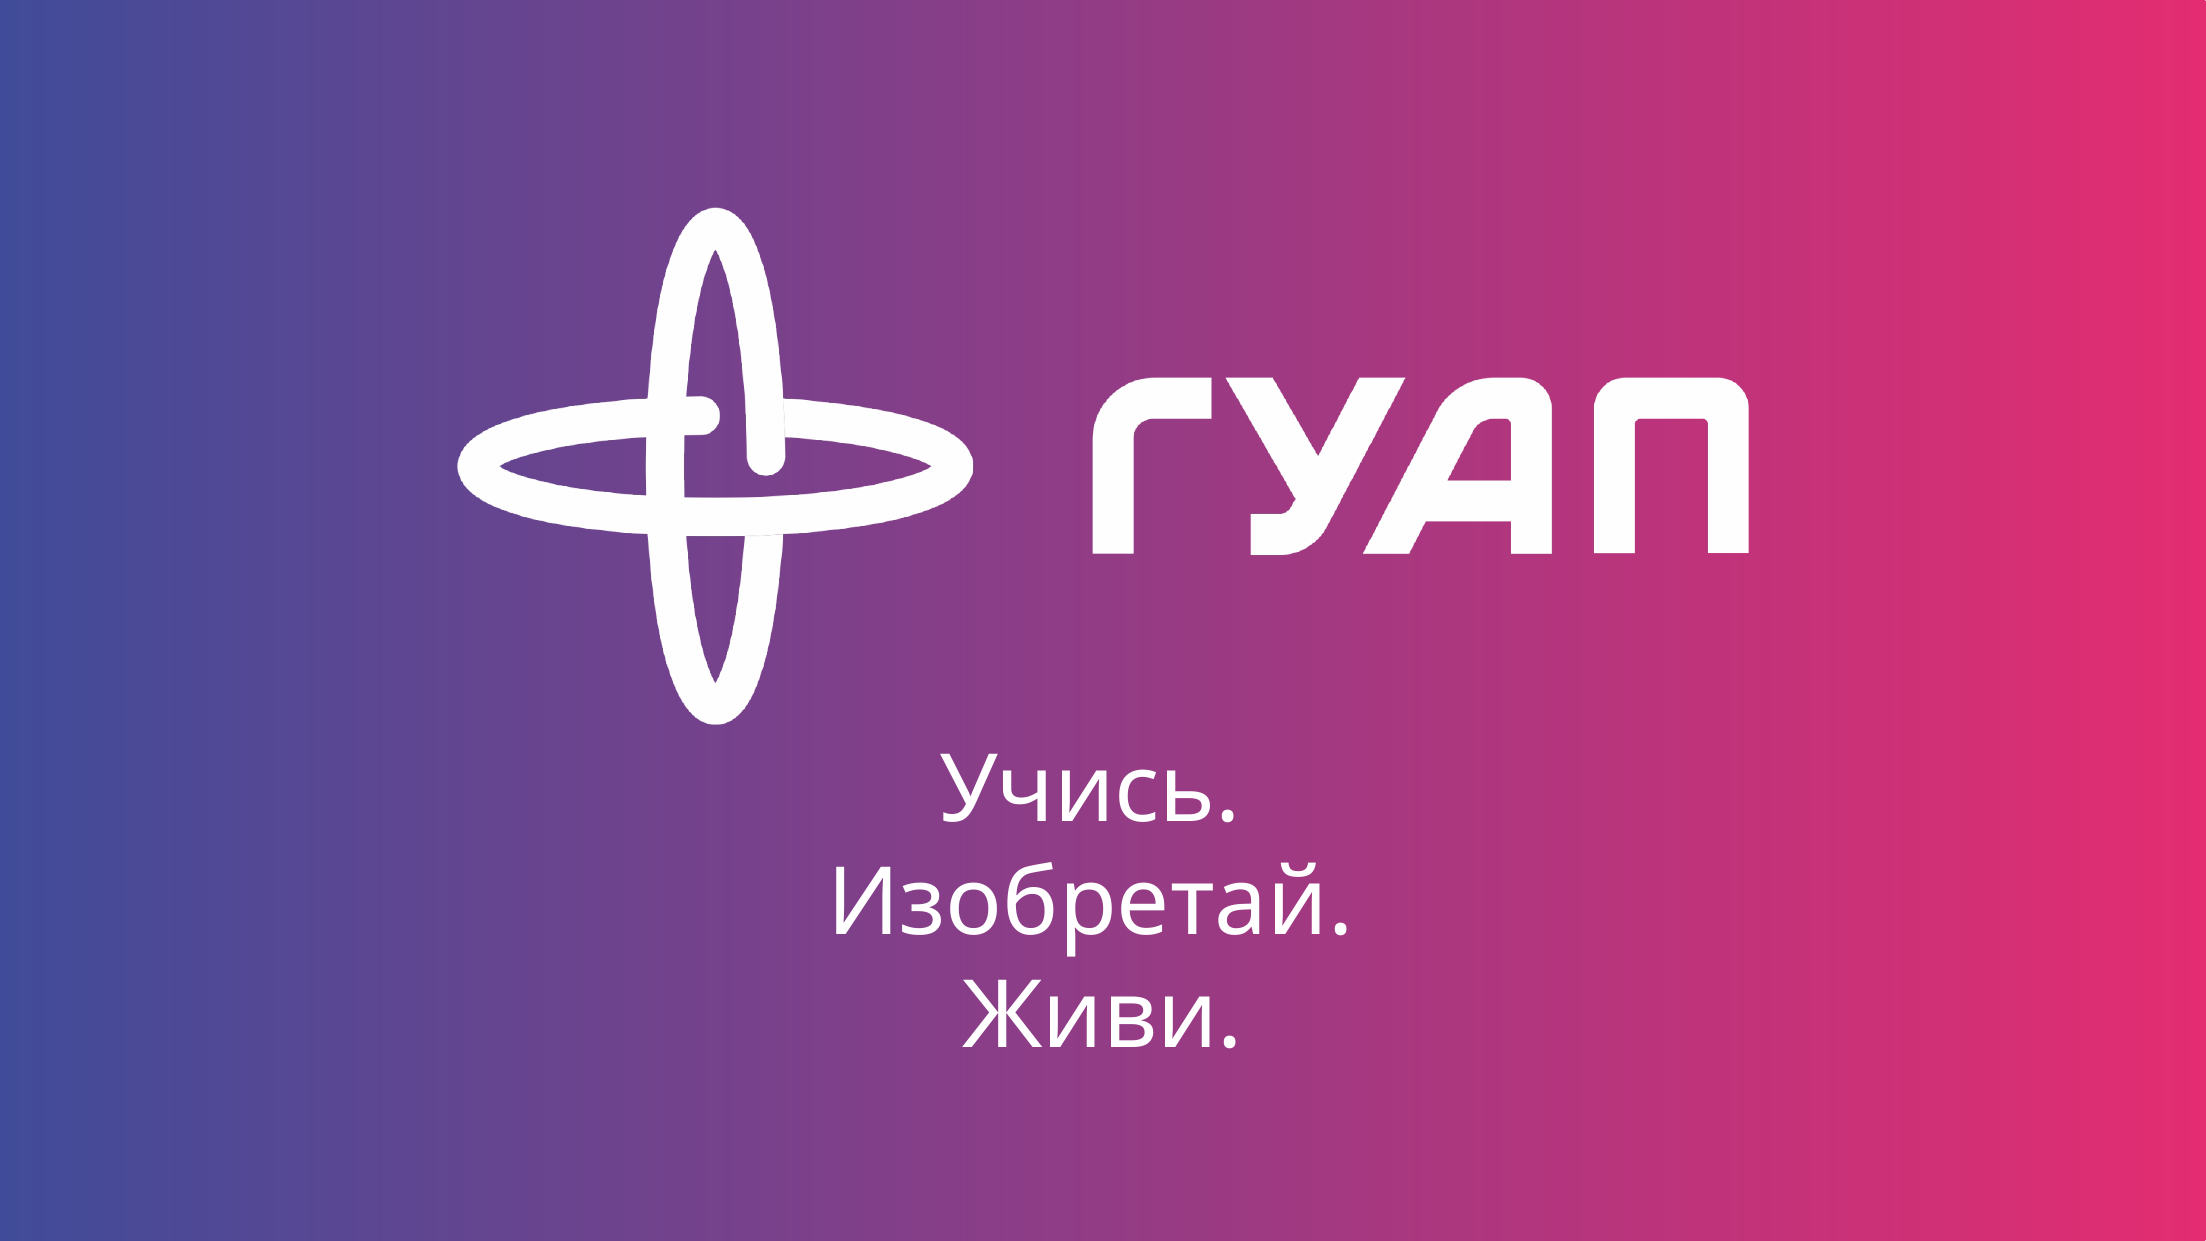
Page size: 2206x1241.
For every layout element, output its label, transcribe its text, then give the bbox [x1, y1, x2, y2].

picture [457, 207, 1749, 725]
text_box Учись. Изобретай. Живи. [812, 725, 1394, 1074]
